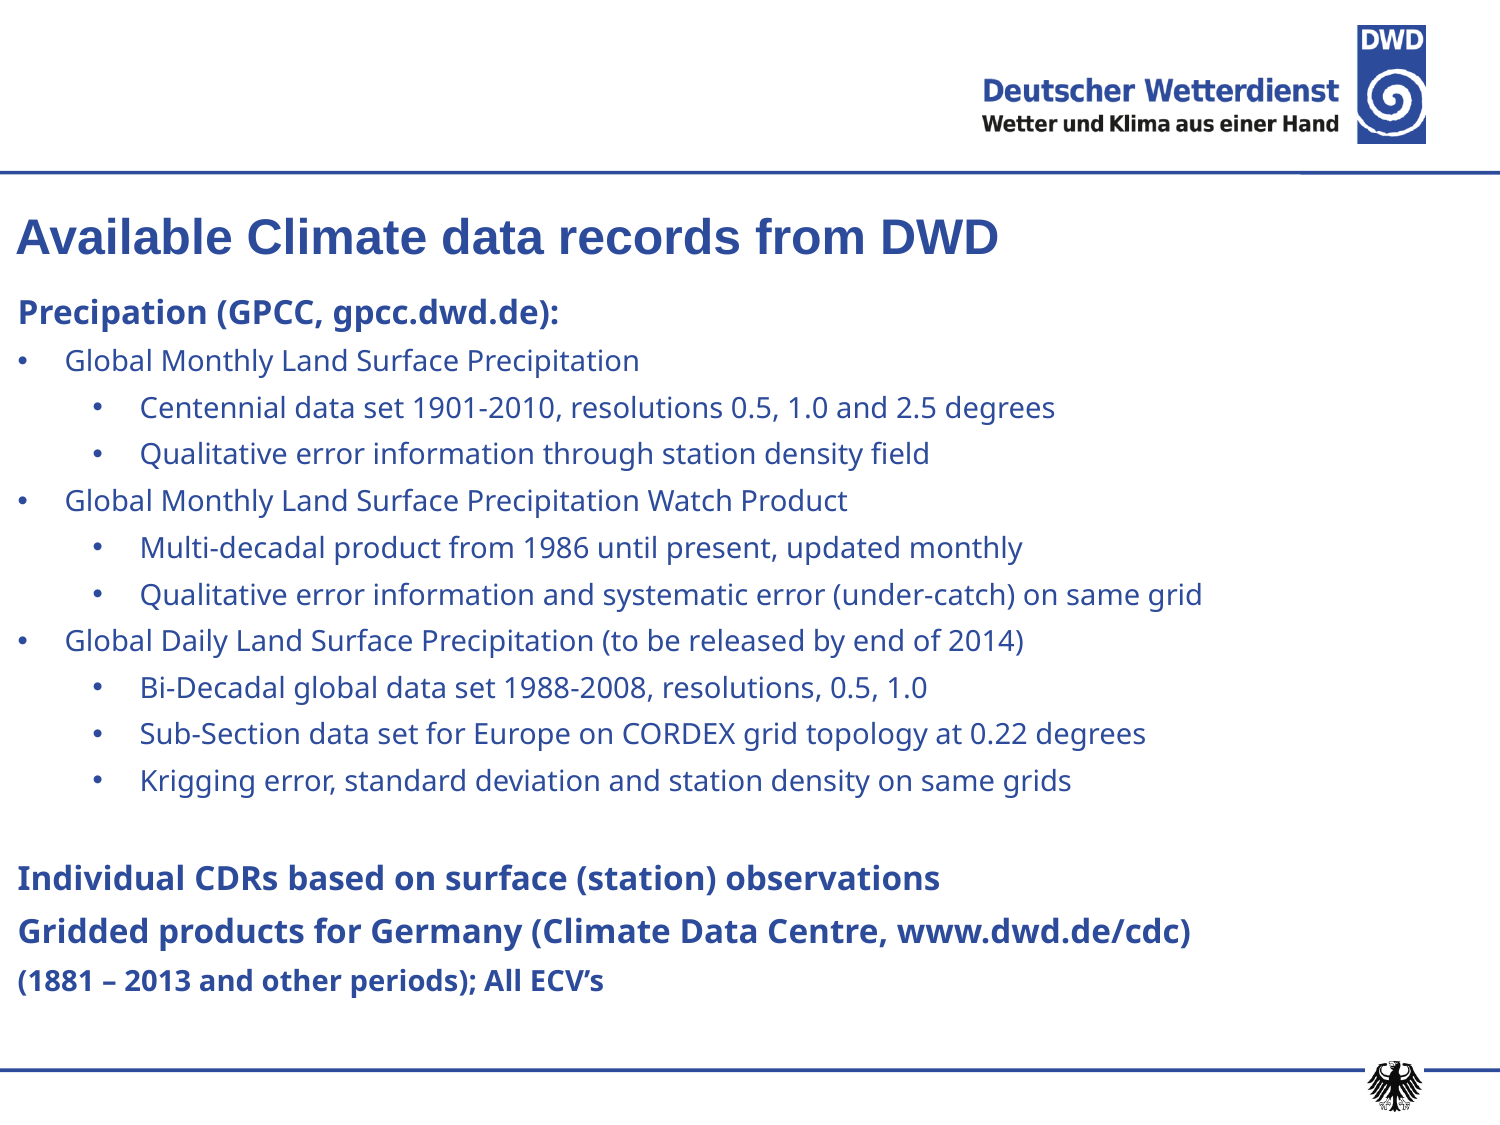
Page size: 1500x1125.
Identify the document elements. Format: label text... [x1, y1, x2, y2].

text_box Available Climate data records from DWD [15, 184, 1309, 265]
picture [1365, 1059, 1424, 1113]
subtitle Precipation (GPCC, gpcc.dwd.de): Global Monthly Land Surface Precipitation Centennial data set 1901-2010, resolutions 0.5, 1.0 and 2.5 degrees Qualitative error information through station density field Global Monthly Land Surface Precipitation Watch Product Multi-decadal product from 1986 until present, updated monthly Qualitative error information and systematic error (under-catch) on same grid Global Daily Land Surface Precipitation (to be released by end of 2014) Bi-Decadal global data set 1988-2008, resolutions, 0.5, 1.0 Sub-Section data set for Europe on CORDEX grid topology at 0.22 degrees Krigging error, standard deviation and station density on same grids Individual CDRs based on surface (station) observations Gridded products for Germany (Climate Data Centre, www.dwd.de/cdc) (1881 – 2013 and other periods); All ECV’s [17, 290, 1436, 1035]
picture [982, 25, 1426, 144]
